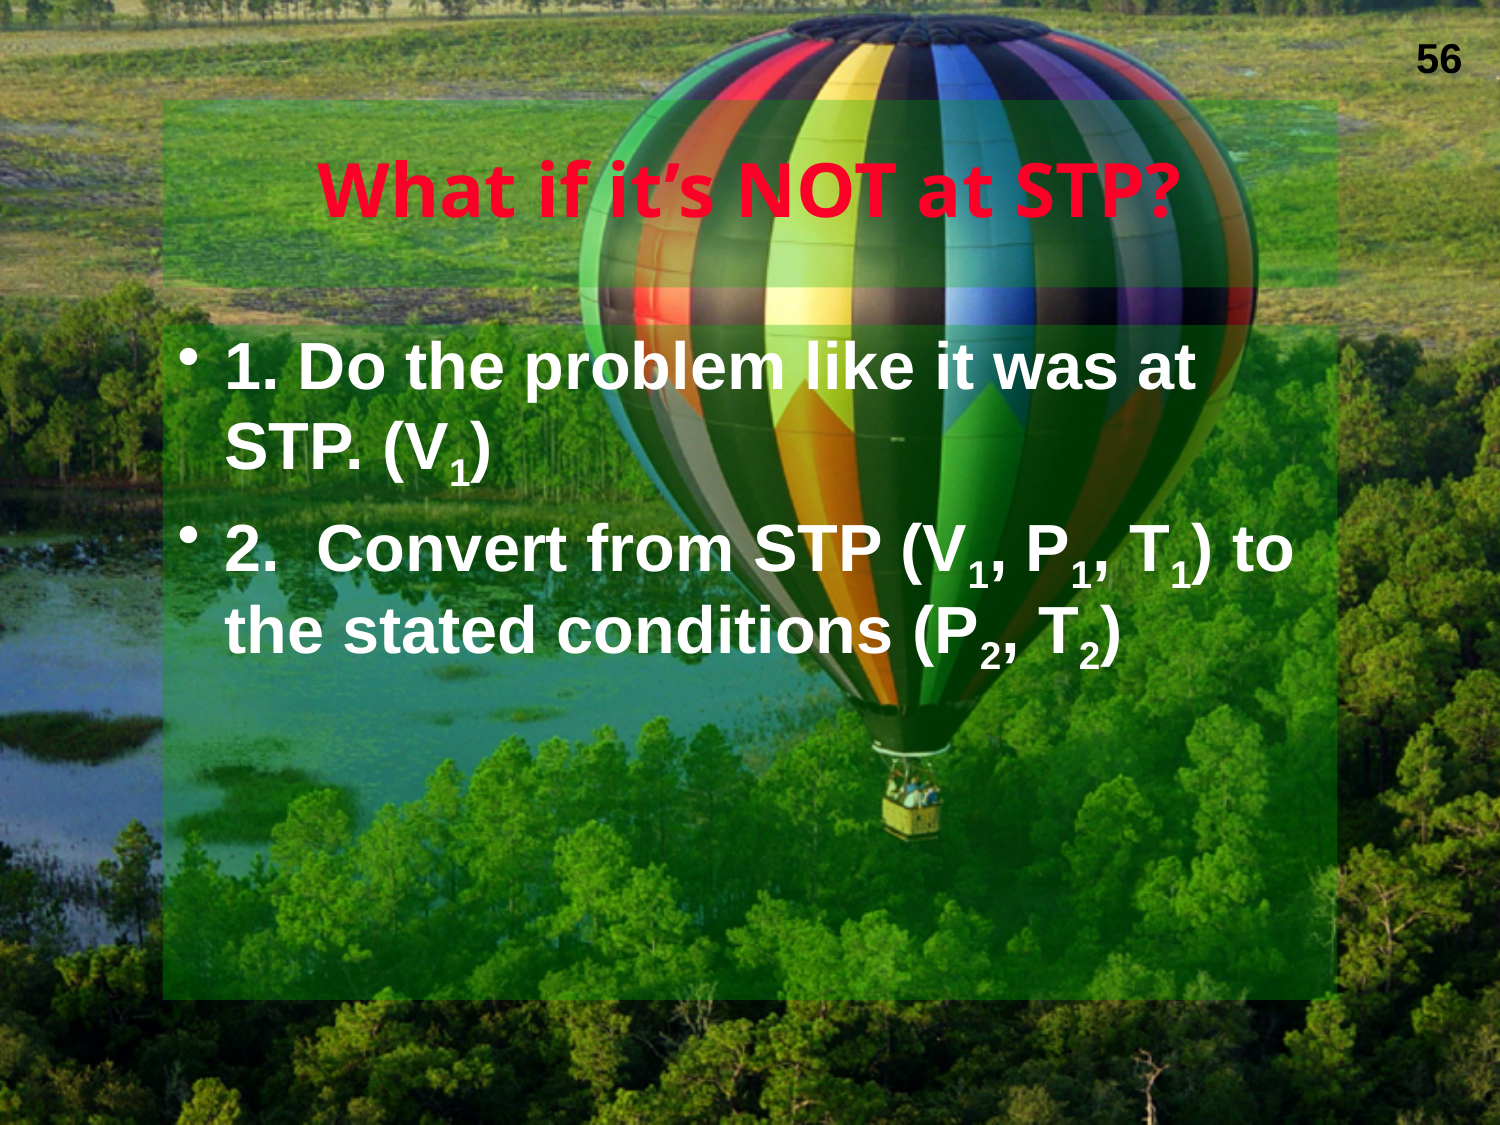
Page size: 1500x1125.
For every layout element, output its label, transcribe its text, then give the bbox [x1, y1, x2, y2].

list 1. Do the problem like it was at STP. (V1) 2. Convert from STP (V1, P1, T1) to the stated conditions (P2, T2) [162, 324, 1338, 1000]
title What if it’s NOT at STP? [162, 99, 1338, 288]
picture [0, 0, 1500, 1125]
